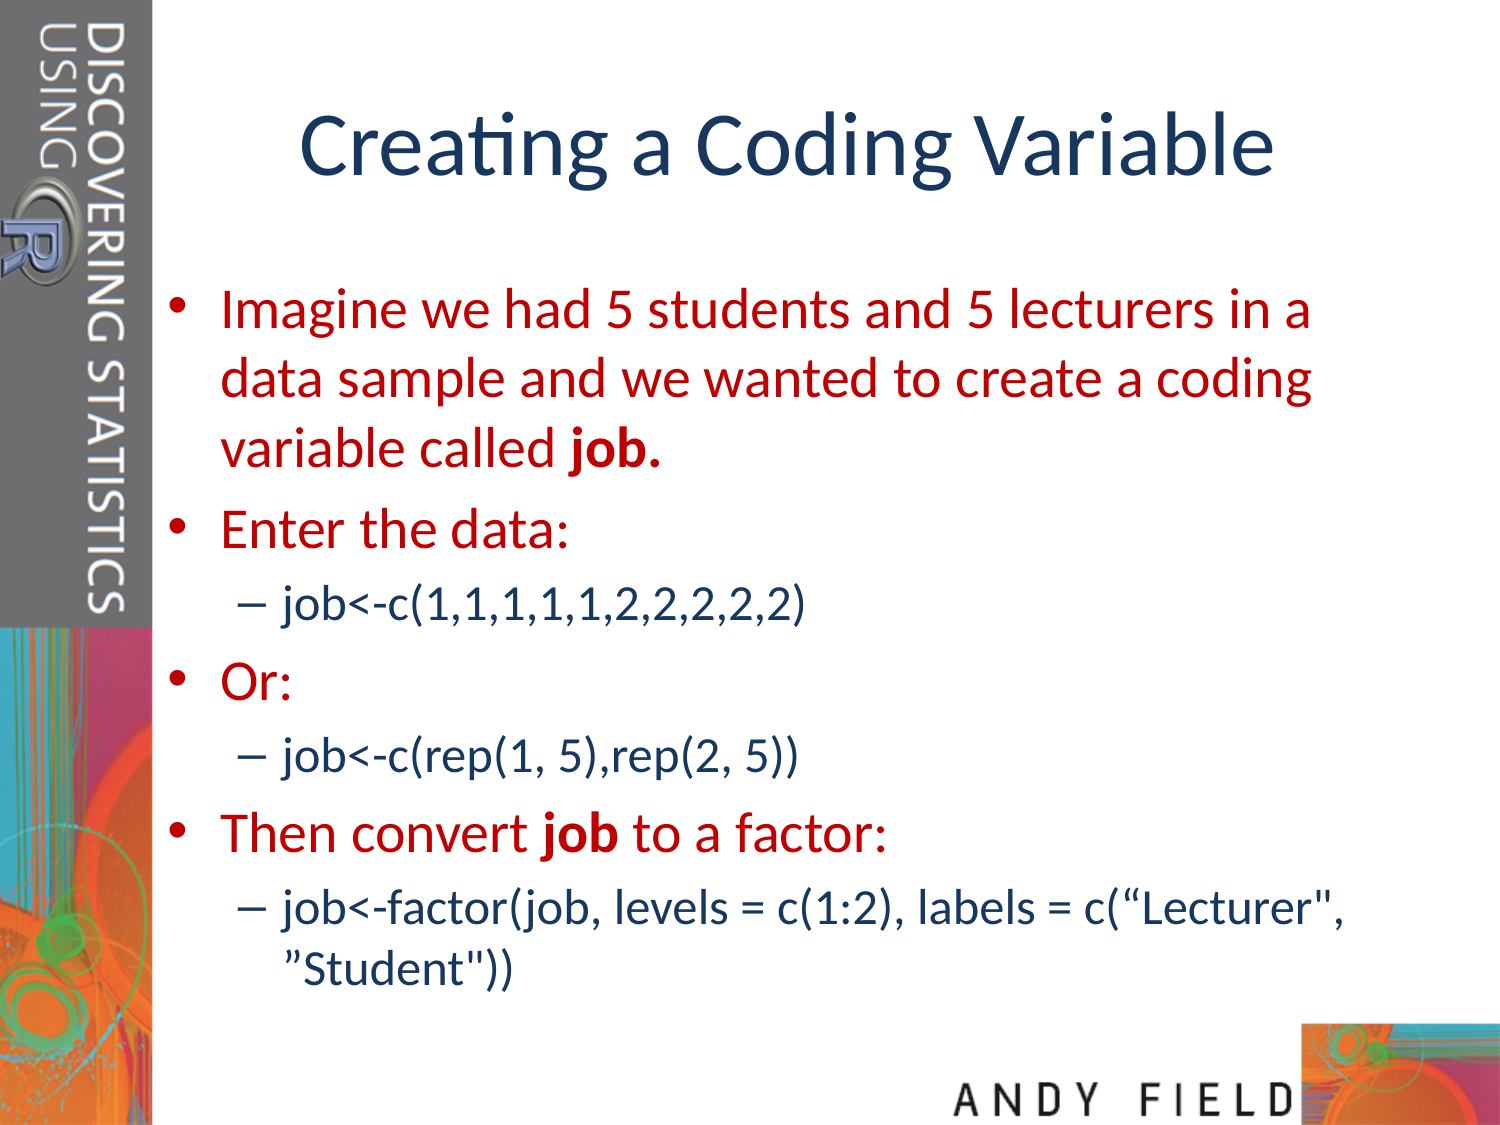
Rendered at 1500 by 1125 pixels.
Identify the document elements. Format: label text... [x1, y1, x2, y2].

picture [0, 0, 1500, 1125]
title Creating a Coding Variable [152, 45, 1425, 233]
list Imagine we had 5 students and 5 lecturers in a data sample and we wanted to create a coding variable called job. Enter the data: job<-c(1,1,1,1,1,2,2,2,2,2) Or: job<-c(rep(1, 5),rep(2, 5)) Then convert job to a factor: job<-factor(job, levels = c(1:2), labels = c(“Lecturer", ”Student")) [152, 262, 1425, 1005]
